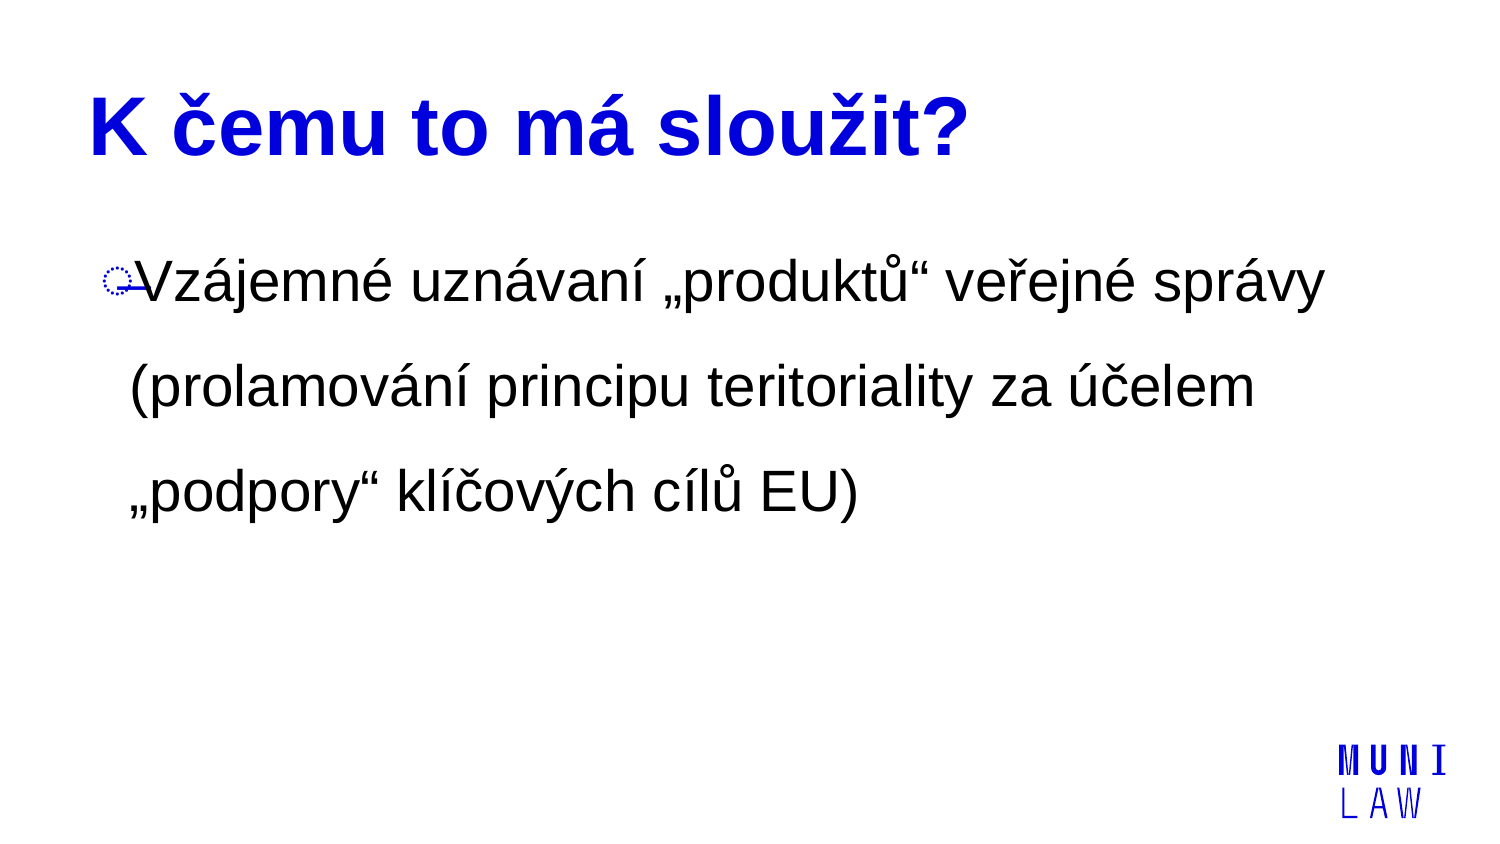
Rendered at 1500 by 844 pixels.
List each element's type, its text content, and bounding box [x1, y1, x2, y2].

list Vzájemné uznávaní „produktů“ veřejné správy (prolamování principu teritoriality za účelem „podpory“ klíčových cílů EU) [88, 208, 1412, 718]
title K čemu to má sloužit? [88, 88, 1412, 145]
